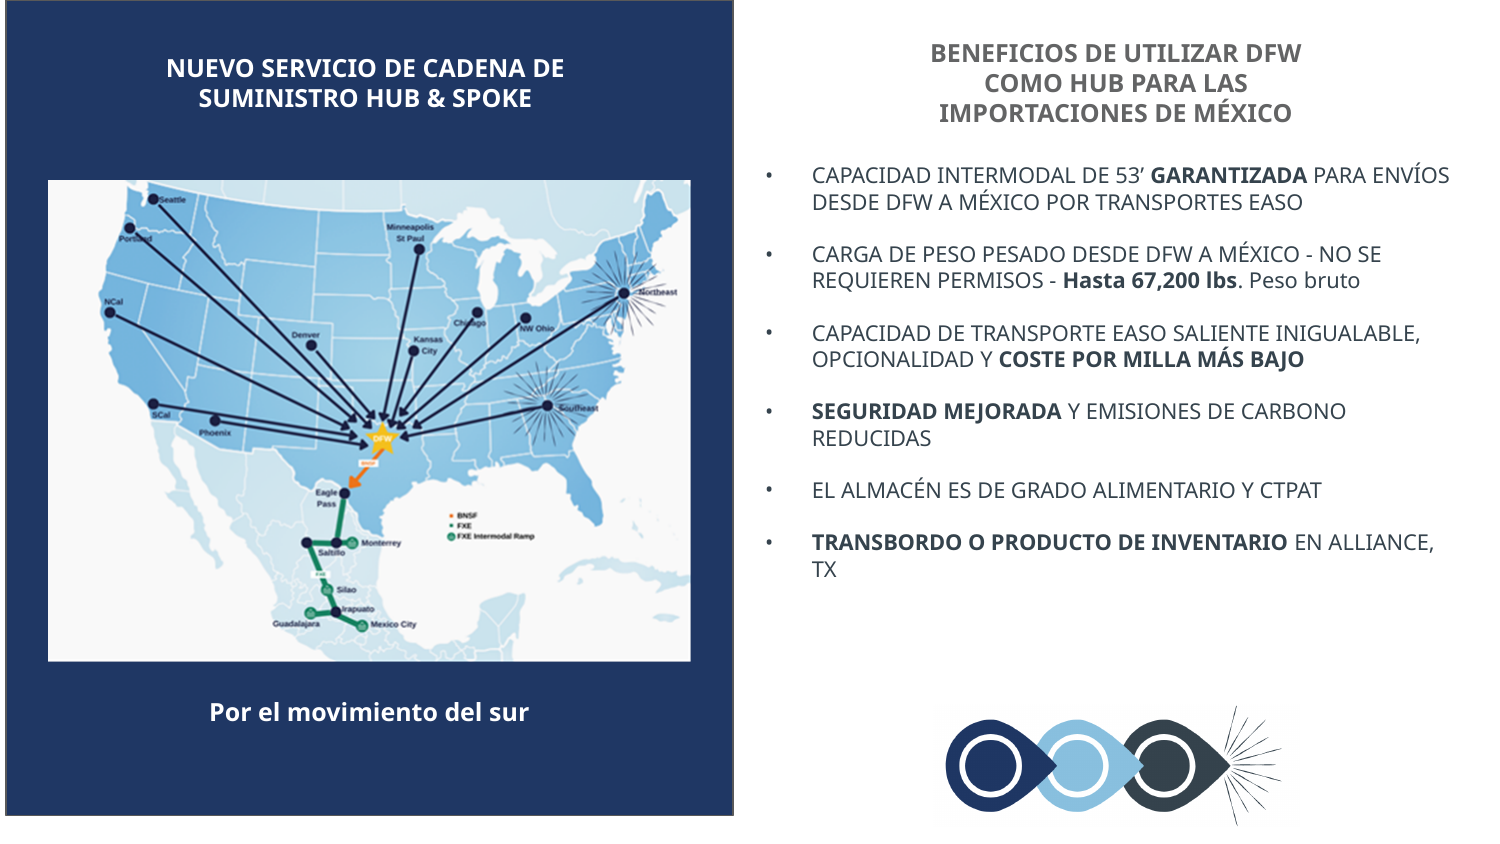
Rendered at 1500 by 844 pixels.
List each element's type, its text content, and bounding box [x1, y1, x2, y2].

text_box CAPACIDAD INTERMODAL DE 53’ GARANTIZADA PARA ENVÍOS DESDE DFW A MÉXICO POR TRANSPORTES EASO CARGA DE PESO PESADO DESDE DFW A MÉXICO - NO SE REQUIEREN PERMISOS - Hasta 67,200 lbs. Peso bruto CAPACIDAD DE TRANSPORTE EASO SALIENTE INIGUALABLE, OPCIONALIDAD Y COSTE POR MILLA MÁS BAJO SEGURIDAD MEJORADA Y EMISIONES DE CARBONO REDUCIDAS EL ALMACÉN ES DE GRADO ALIMENTARIO Y CTPAT TRANSBORDO O PRODUCTO DE INVENTARIO EN ALLIANCE, TX [749, 154, 1477, 617]
text_box BENEFICIOS DE UTILIZAR DFW COMO HUB PARA LAS IMPORTACIONES DE MÉXICO [883, 30, 1350, 136]
text_box Por el movimiento del sur [86, 689, 653, 735]
picture [932, 704, 1300, 827]
text_box [5, 0, 733, 816]
picture [47, 180, 692, 664]
text_box NUEVO SERVICIO DE CADENA DE SUMINISTRO HUB & SPOKE [82, 45, 649, 121]
